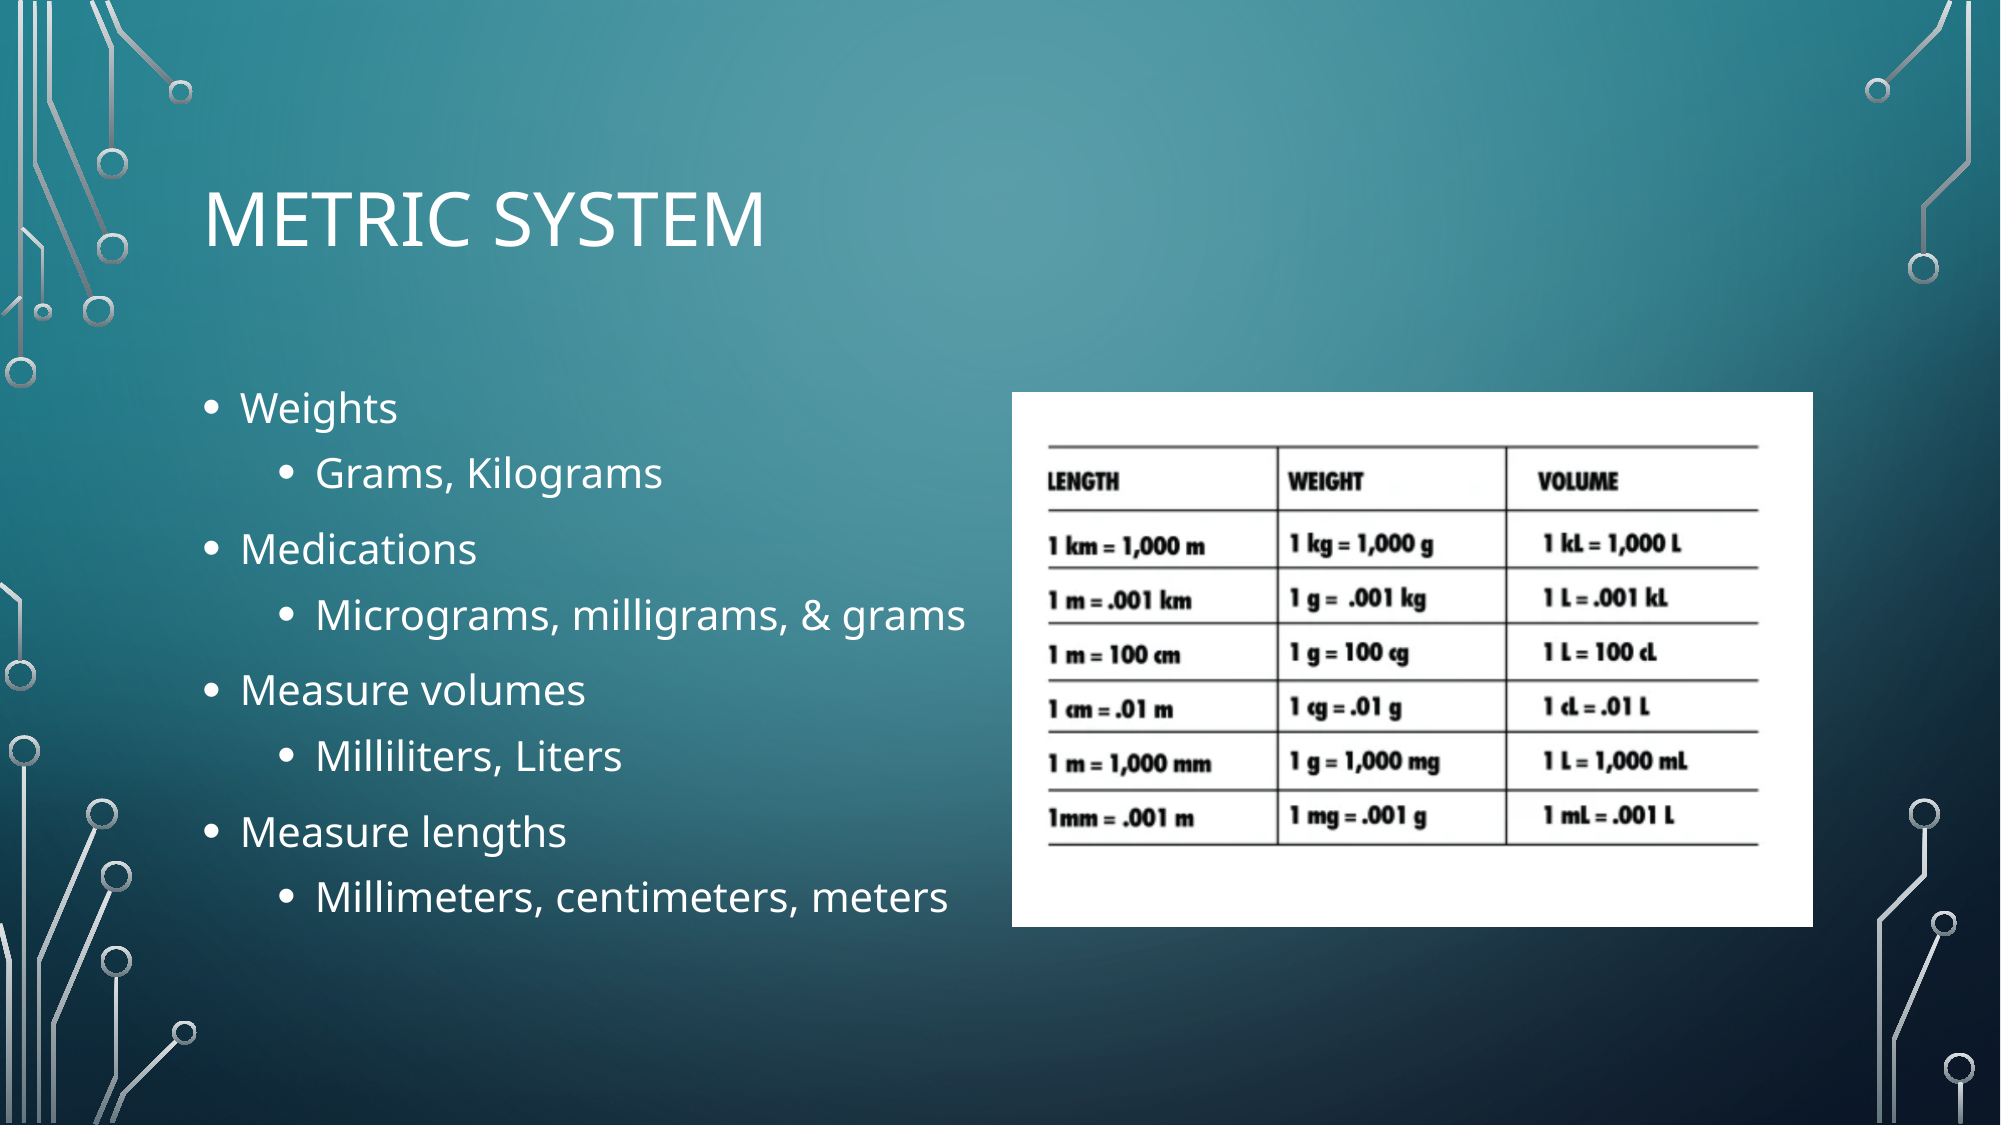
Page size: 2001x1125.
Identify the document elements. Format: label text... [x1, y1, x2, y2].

title Metric System [187, 101, 1813, 344]
list Weights Grams, Kilograms Medications Micrograms, milligrams, & grams Measure volumes Milliliters, Liters Measure lengths Millimeters, centimeters, meters [187, 369, 988, 950]
picture [1012, 392, 1813, 927]
